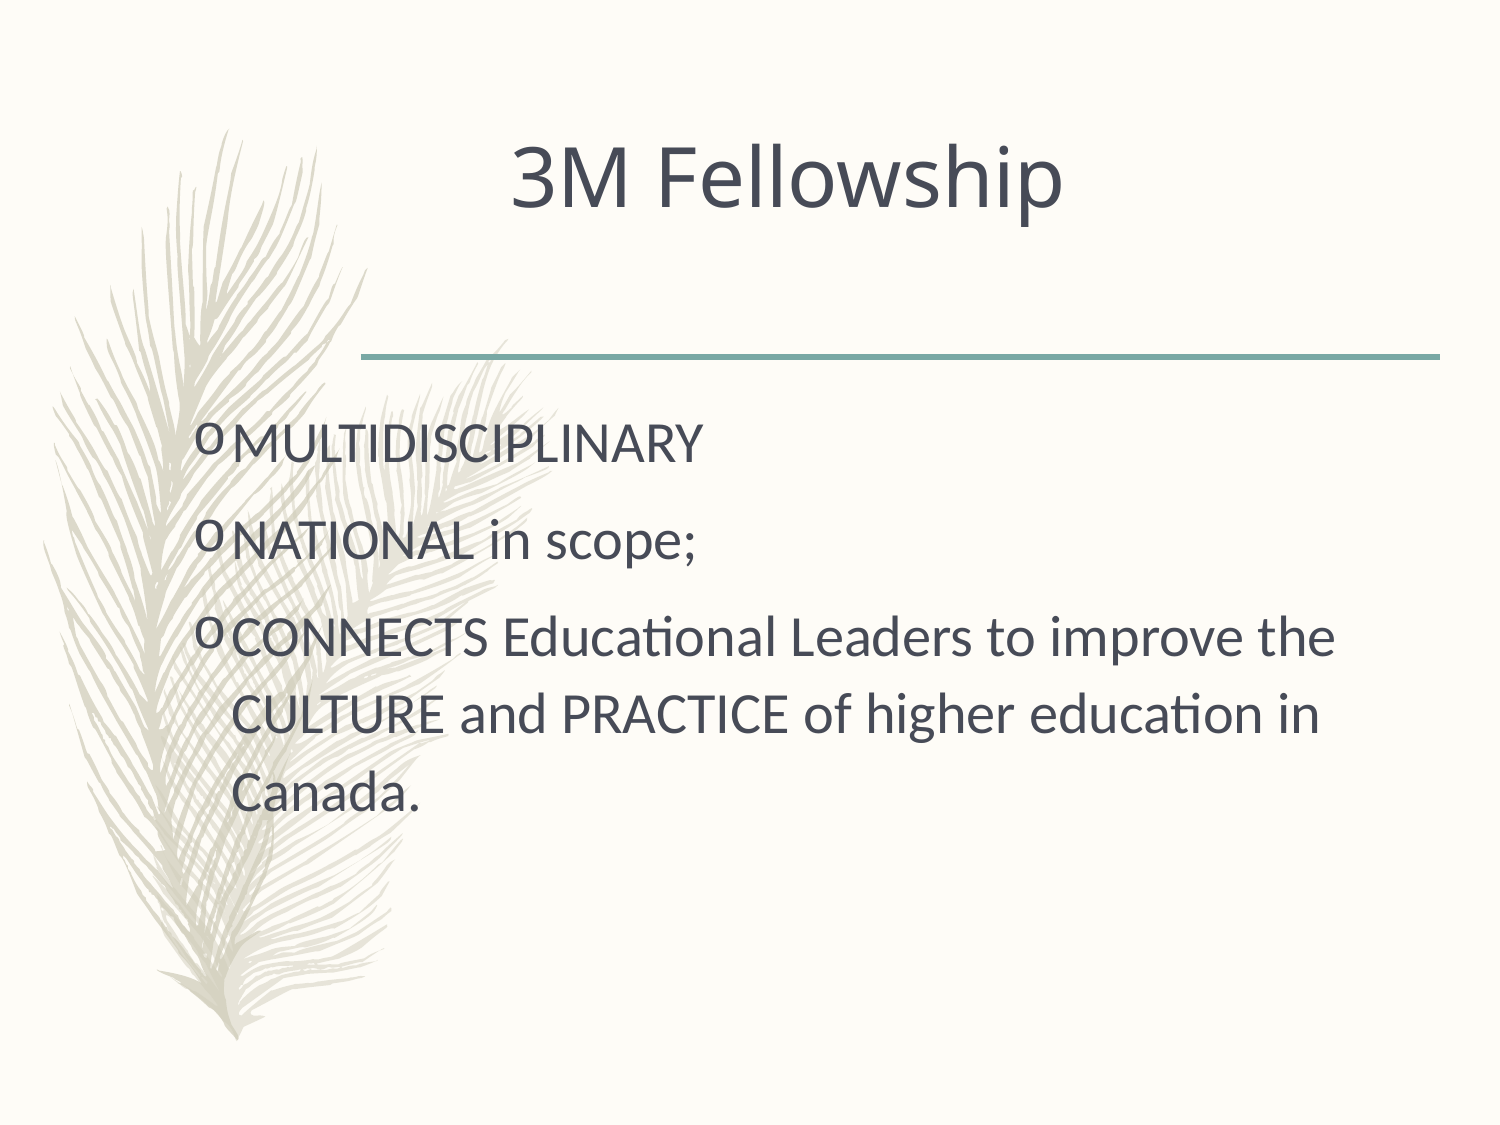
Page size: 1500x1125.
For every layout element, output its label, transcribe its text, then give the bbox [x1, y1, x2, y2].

title 3M Fellowship [286, 120, 1291, 307]
list MULTIDISCIPLINARY NATIONAL in scope; CONNECTS Educational Leaders to improve the CULTURE and PRACTICE of higher education in Canada. [177, 388, 1400, 982]
